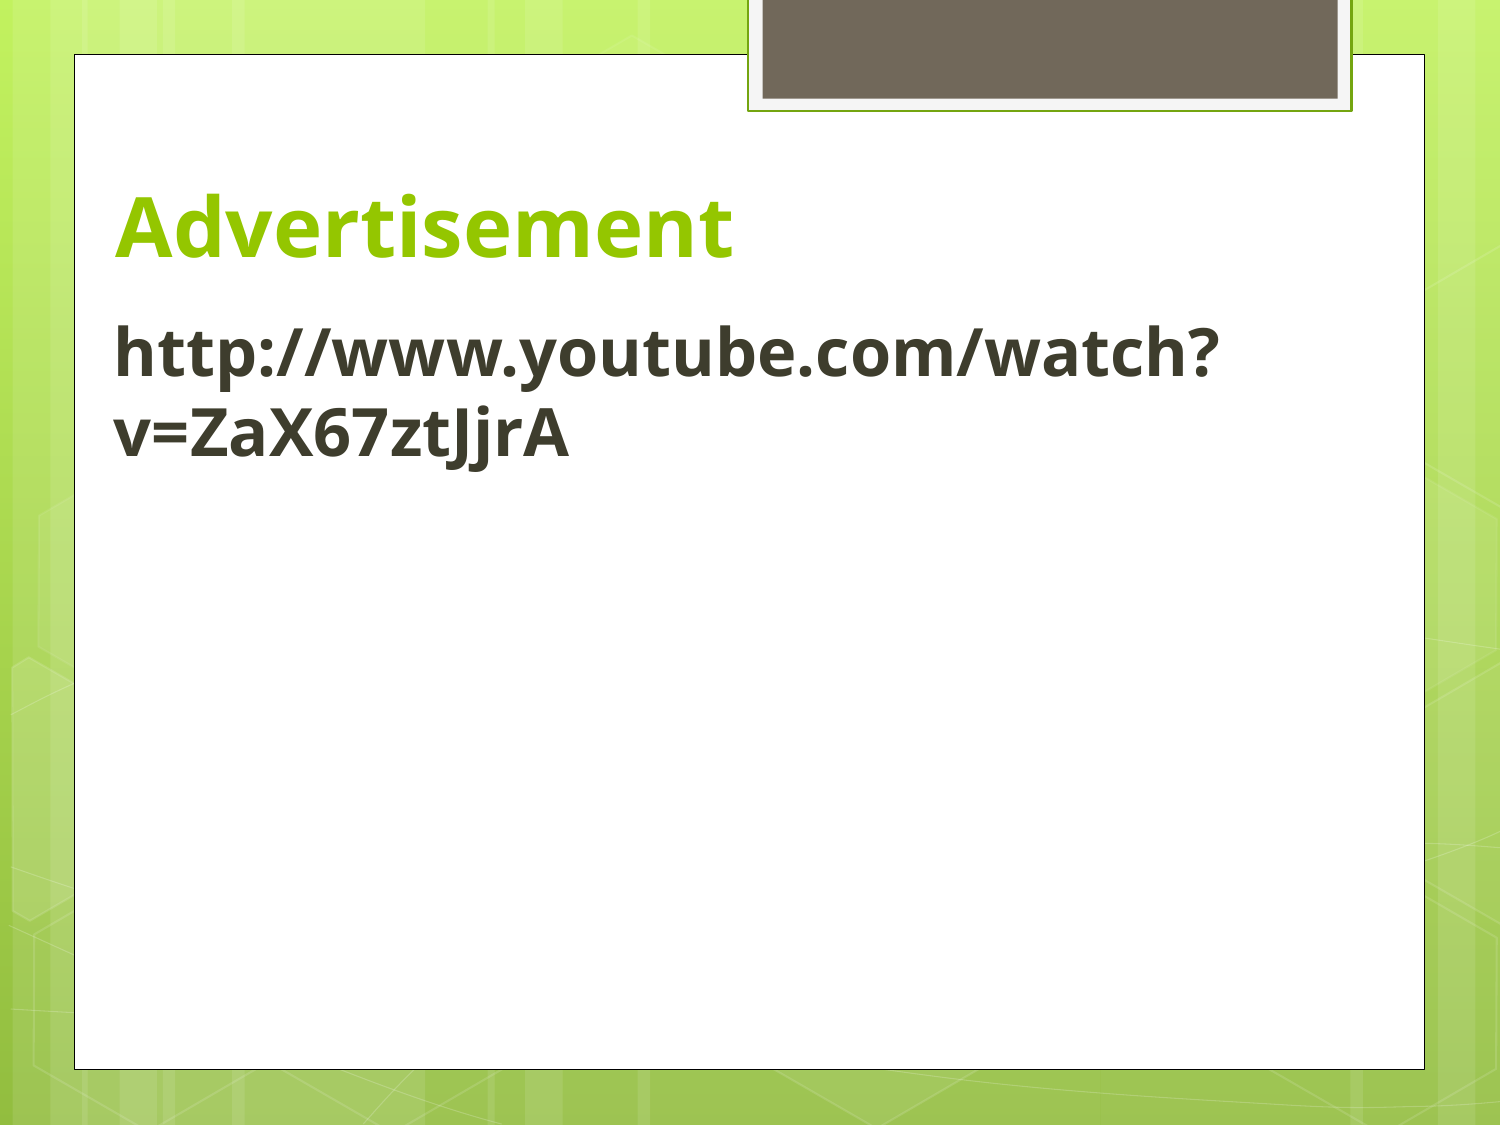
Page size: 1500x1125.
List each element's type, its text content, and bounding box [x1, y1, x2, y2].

list http://www.youtube.com/watch?v=ZaX67ztJjrA [87, 302, 1425, 1041]
title Advertisement [100, 73, 1400, 282]
